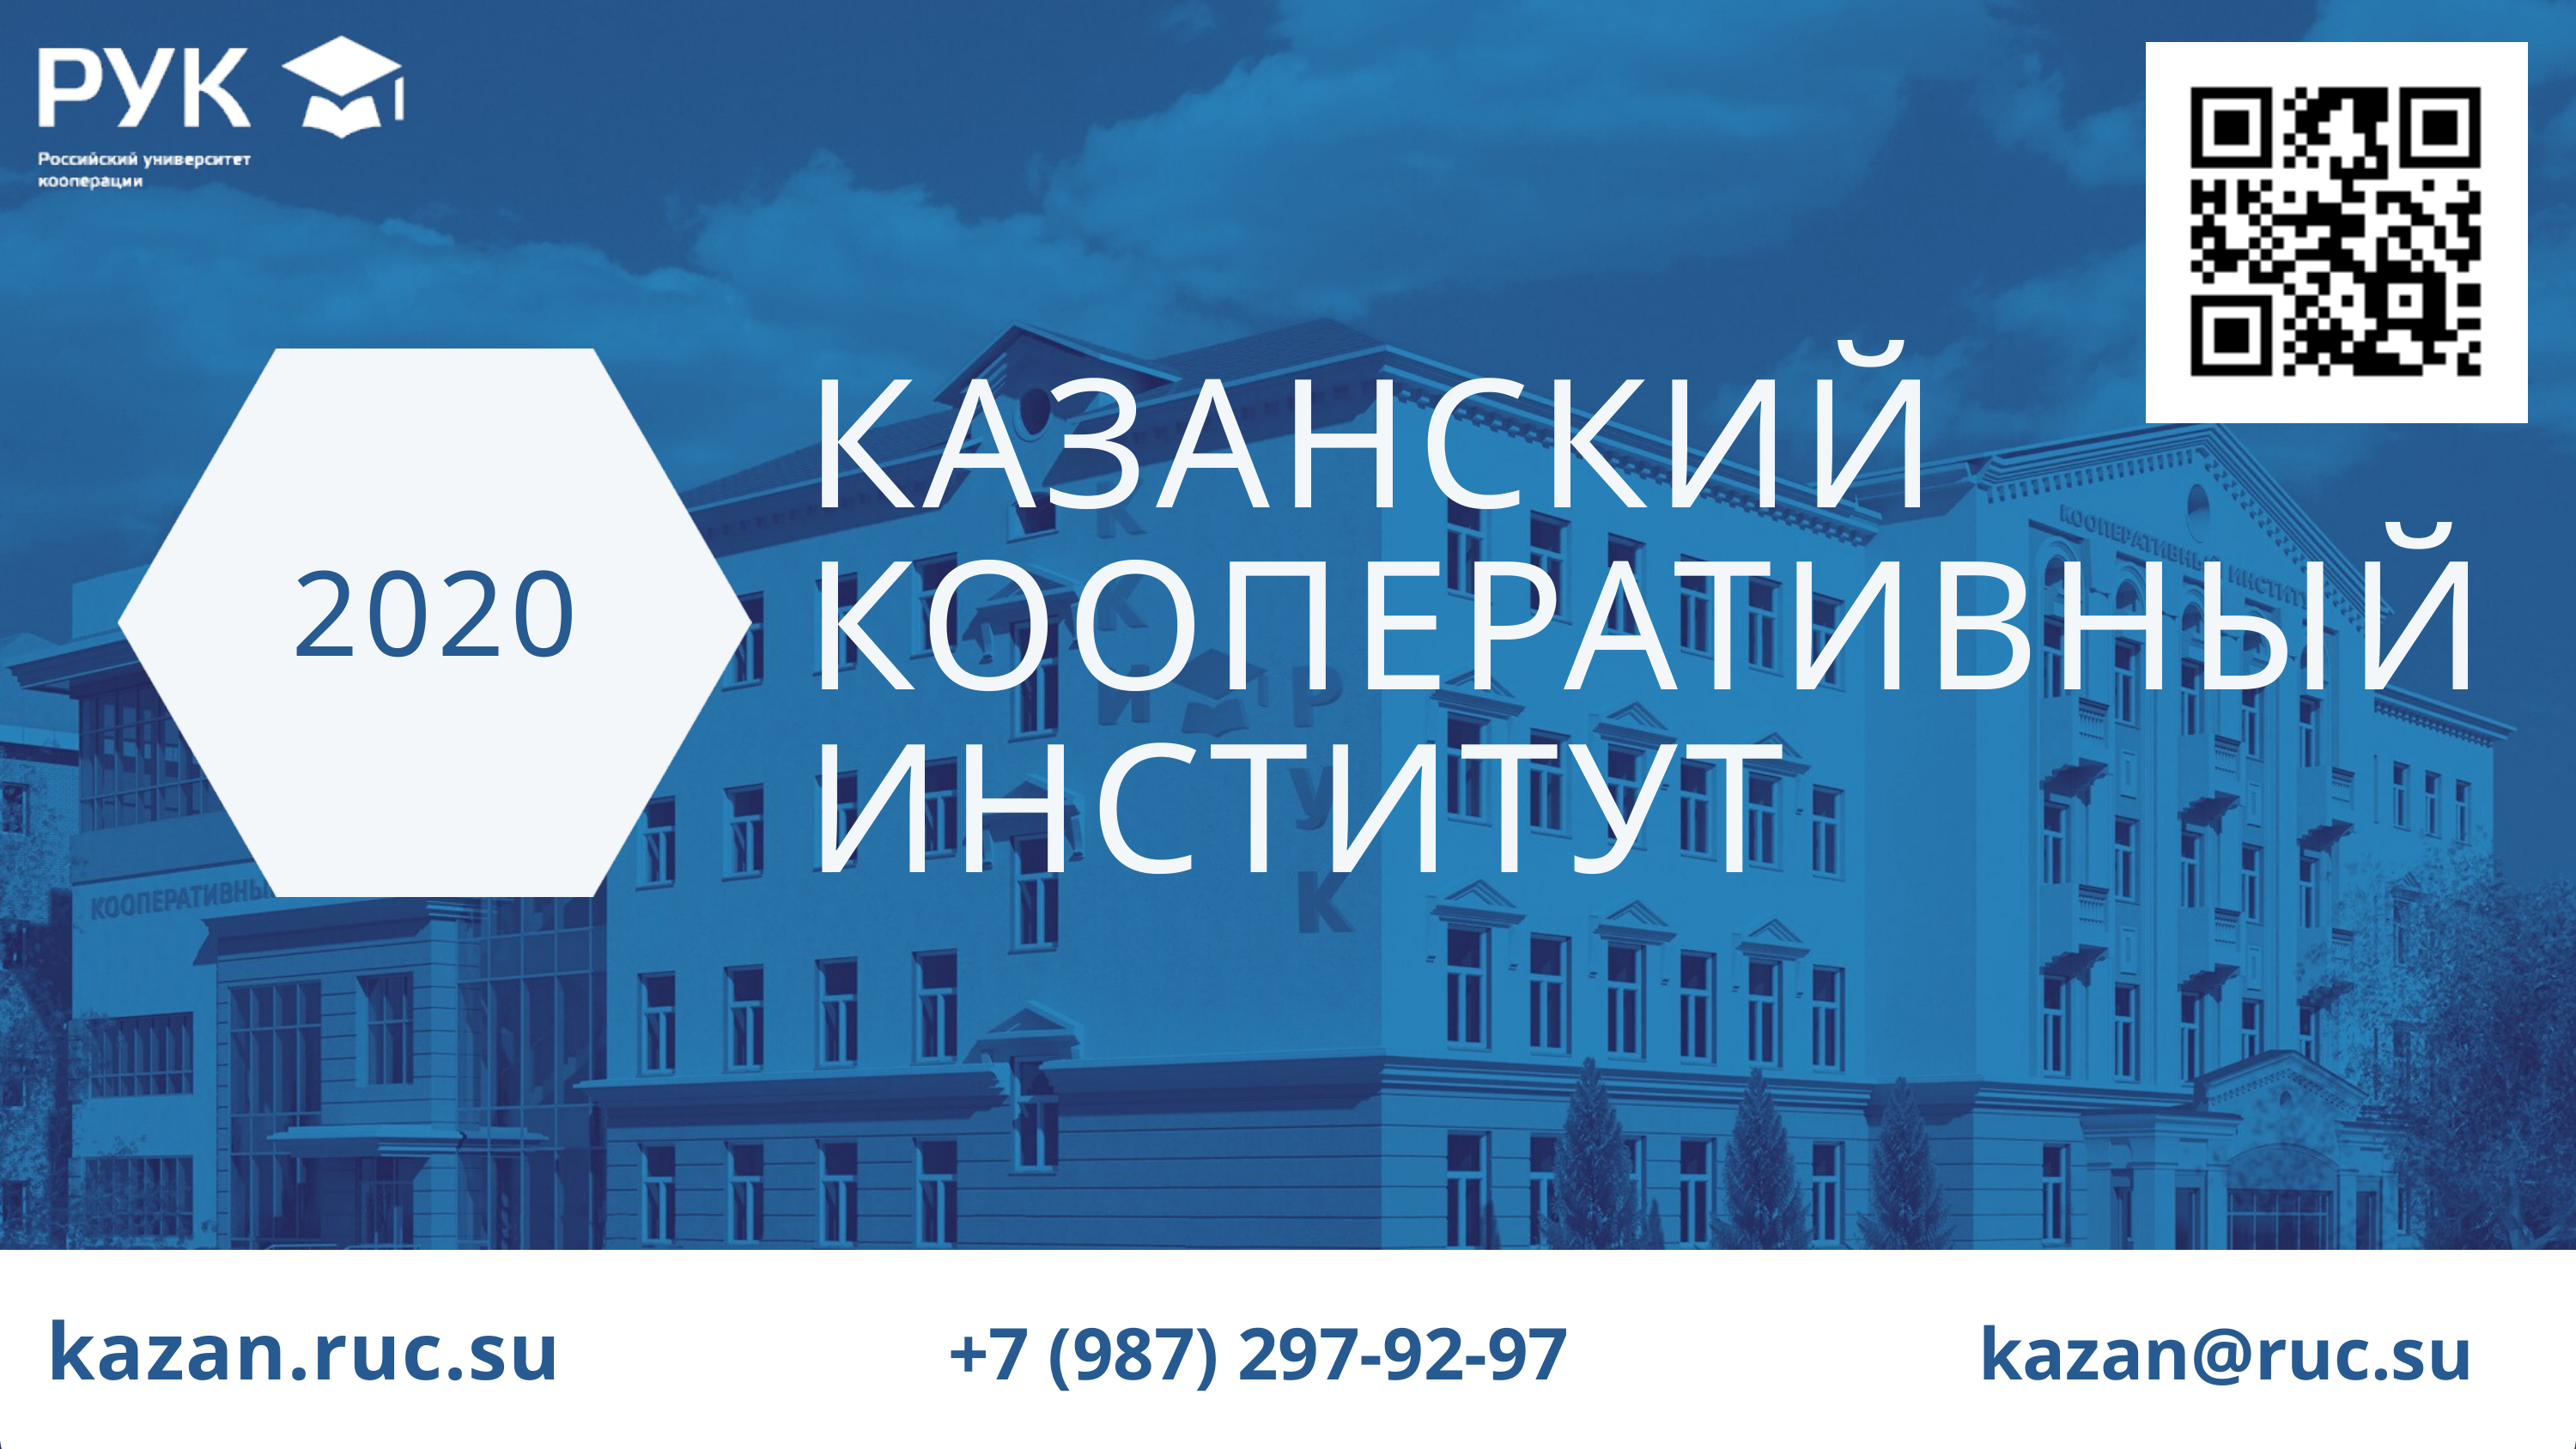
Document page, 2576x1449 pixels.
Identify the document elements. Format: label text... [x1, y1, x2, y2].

text_box КАЗАНСКИЙ КООПЕРАТИВНЫЙ ИНСТИТУТ [805, 361, 2576, 909]
text_box kazan.ruc.su +7 (987) 297-92-97 kazan@ruc.su [30, 1325, 2491, 1396]
text_box [0, 1248, 2576, 1449]
picture [0, 0, 2576, 1248]
